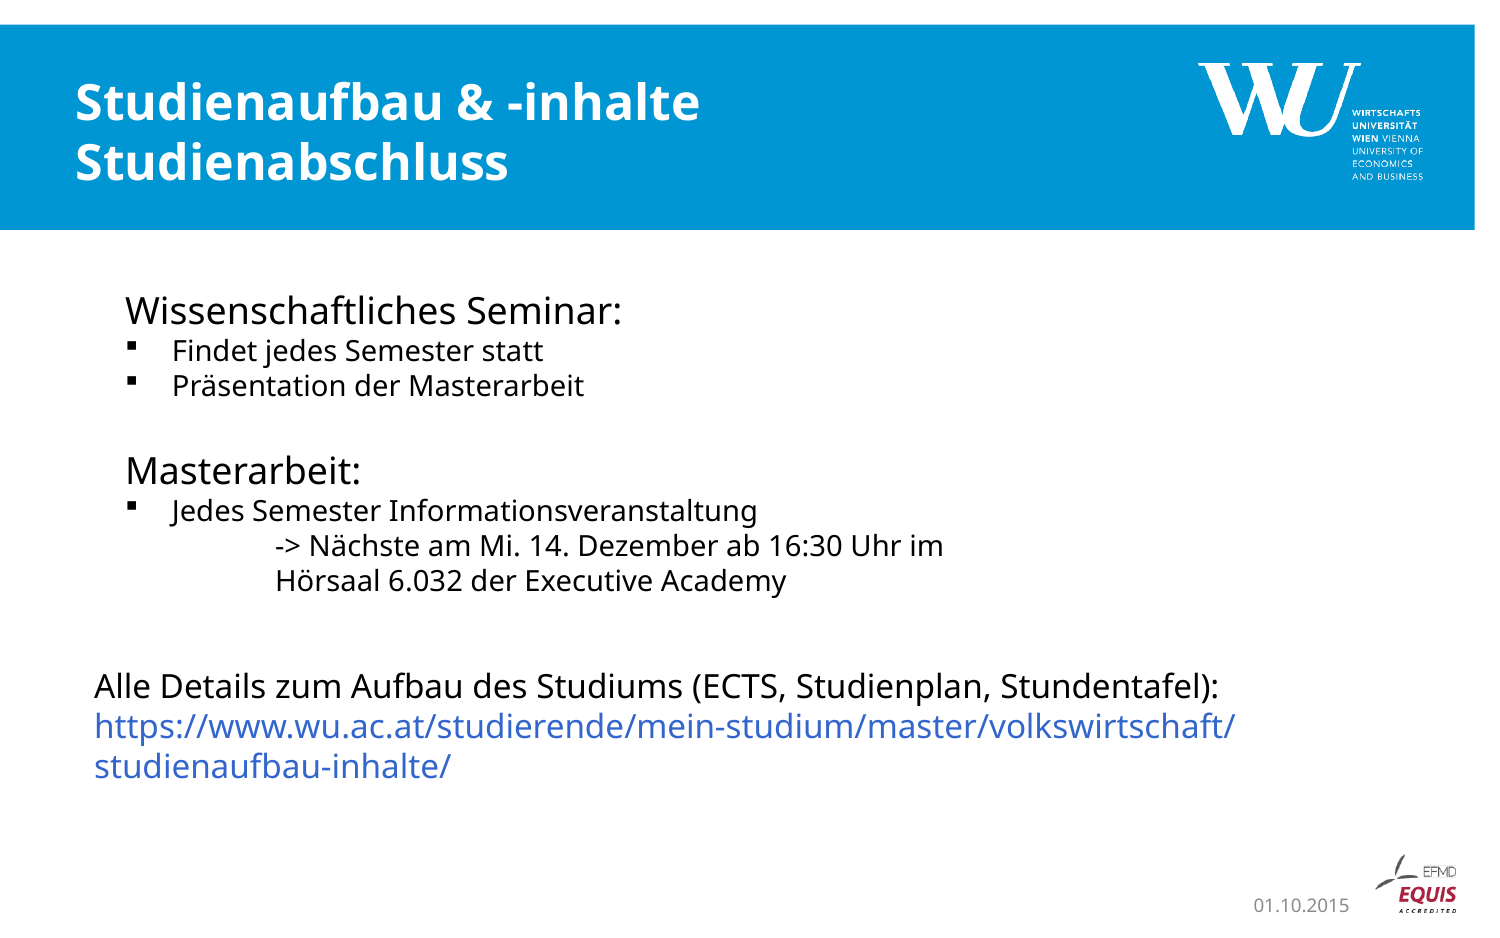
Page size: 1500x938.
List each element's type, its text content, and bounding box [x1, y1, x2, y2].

text_box Wissenschaftliches Seminar: Findet jedes Semester statt Präsentation der Masterarbeit Masterarbeit: Jedes Semester Informationsveranstaltung -> Nächste am Mi. 14. Dezember ab 16:30 Uhr im Hörsaal 6.032 der Executive Academy [110, 279, 1328, 657]
picture [1199, 64, 1360, 136]
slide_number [1187, 880, 1350, 931]
picture [1375, 854, 1456, 913]
text_box Alle Details zum Aufbau des Studiums (ECTS, Studienplan, Stundentafel): https://www.wu.ac.at/studierende/mein-studium/master/volkswirtschaft/studienaufbau-inhalte/ [79, 657, 1356, 793]
title Studienaufbau & -inhalte Studienabschluss [75, 52, 1107, 209]
